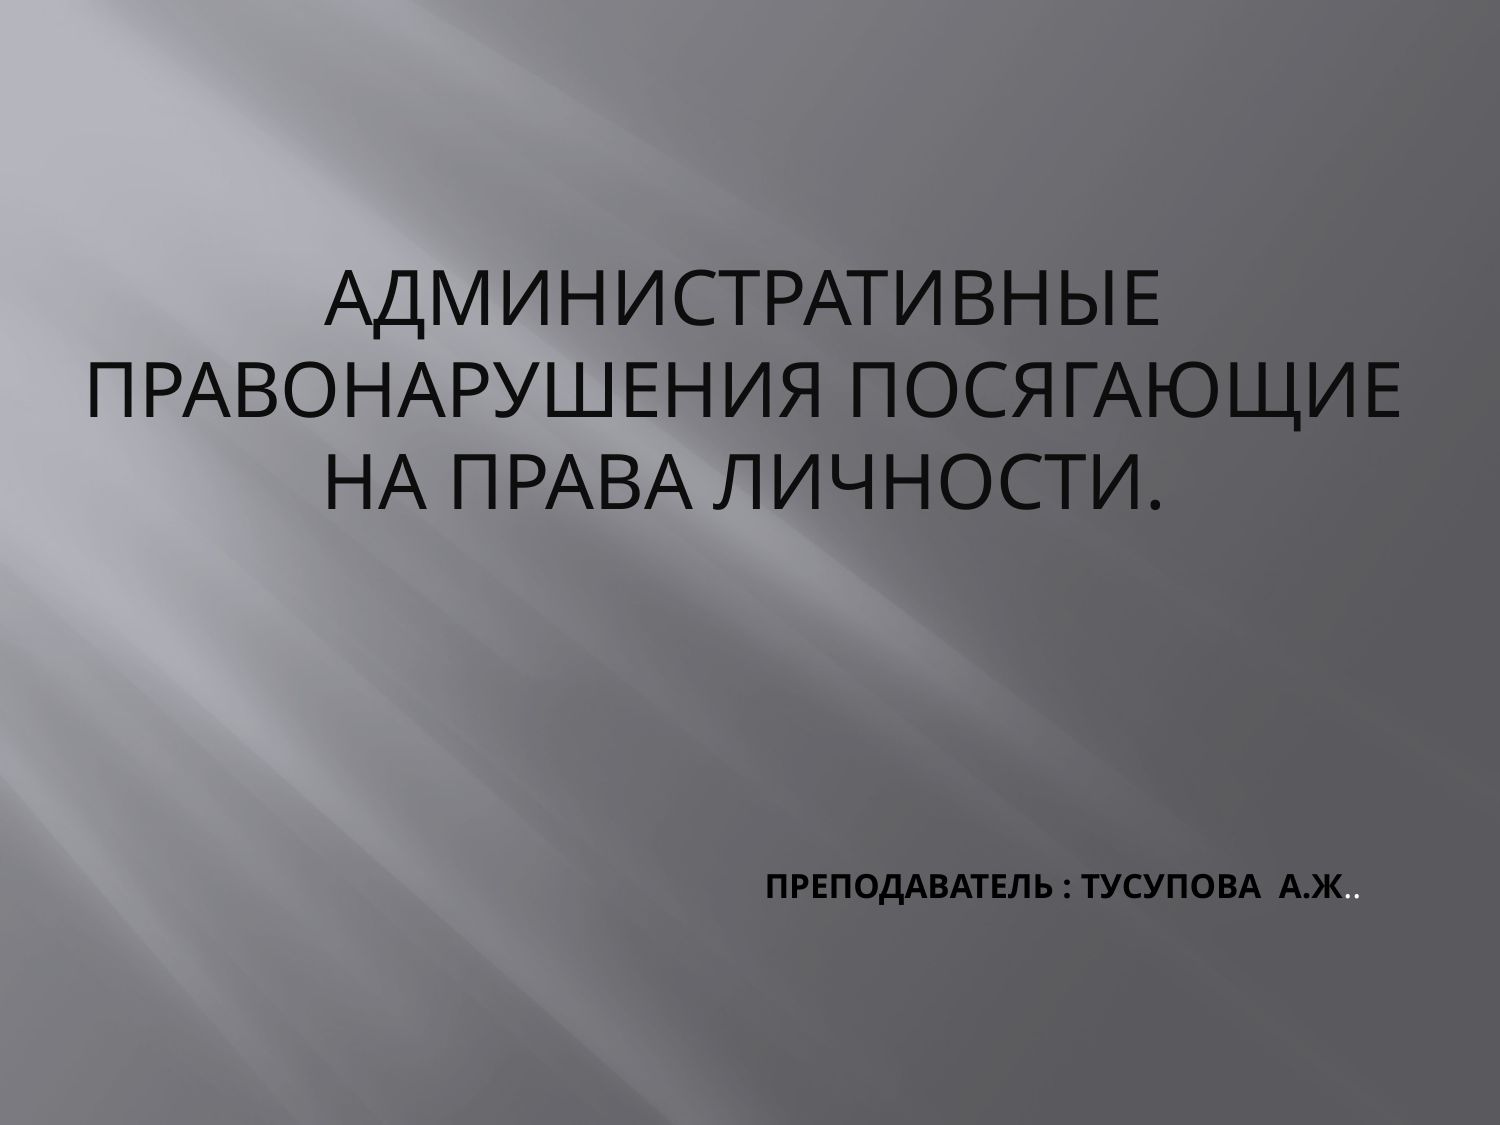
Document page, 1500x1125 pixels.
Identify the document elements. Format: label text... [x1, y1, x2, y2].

title Административные правонарушения посягающие на права личности. [69, 224, 1420, 525]
subtitle ПРЕПОДАВАТЕЛЬ : ТУСУПОВА А.Ж.. [702, 857, 1424, 1125]
